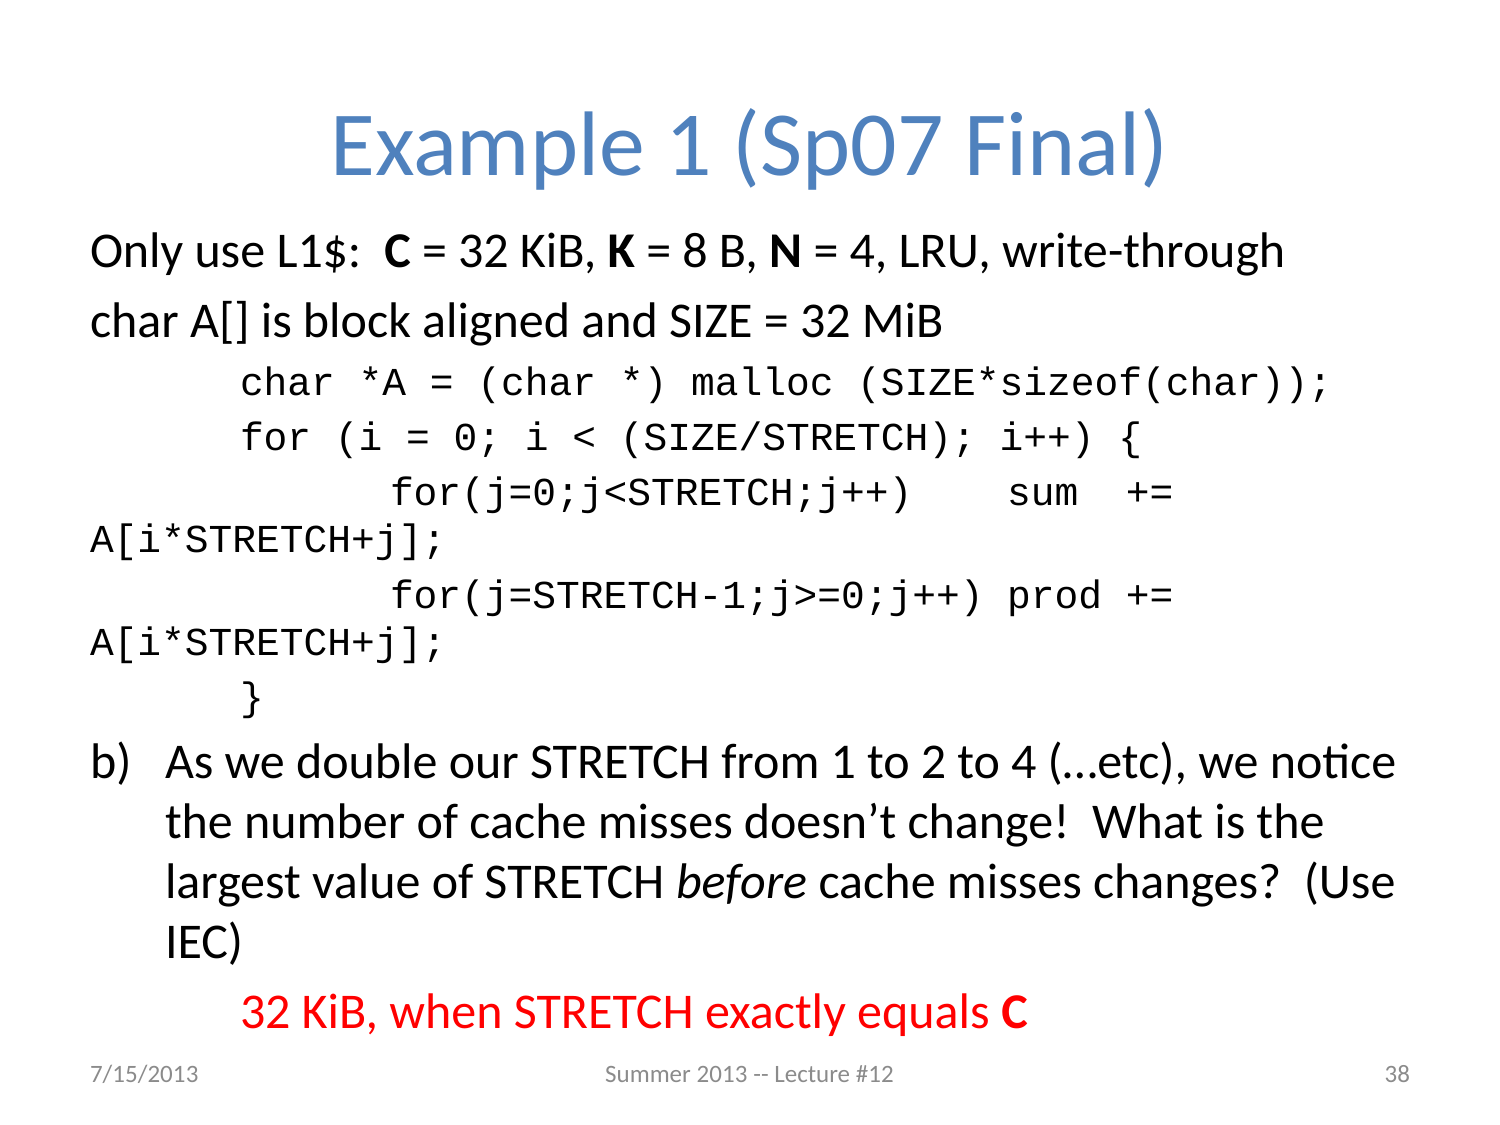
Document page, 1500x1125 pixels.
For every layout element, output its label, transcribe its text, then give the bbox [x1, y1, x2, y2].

title Example 1 (Sp07 Final) [75, 45, 1425, 210]
footer Summer 2013 -- Lecture #12 [512, 1042, 988, 1103]
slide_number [75, 1042, 425, 1103]
list Only use L1$: C = 32 KiB, K = 8 B, N = 4, LRU, write-through char A[] is block aligned and SIZE = 32 MiB char *A = (char *) malloc (SIZE*sizeof(char)); for (i = 0; i < (SIZE/STRETCH); i++) { for(j=0;j<STRETCH;j++) sum += A[i*STRETCH+j]; for(j=STRETCH-1;j>=0;j++) prod += A[i*STRETCH+j]; } As we double our STRETCH from 1 to 2 to 4 (…etc), we notice the number of cache misses doesn’t change! What is the largest value of STRETCH before cache misses changes? (Use IEC) 32 KiB, when STRETCH exactly equals C [75, 210, 1425, 1065]
slide_number 38 [1074, 1042, 1425, 1103]
